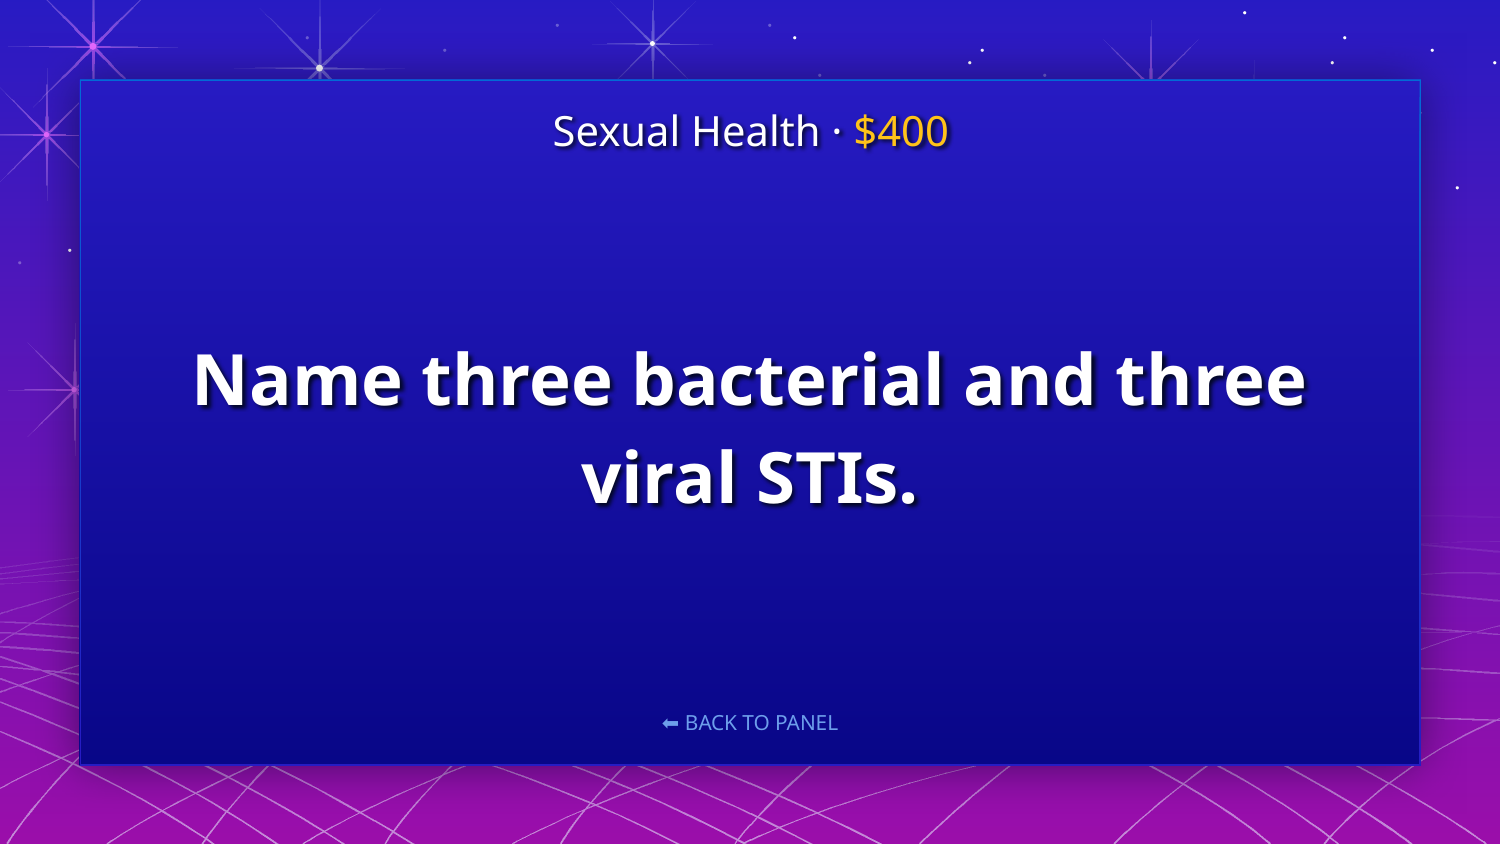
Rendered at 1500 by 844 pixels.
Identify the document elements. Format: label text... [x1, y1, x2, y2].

title Name three bacterial and three viral STIs. [169, 158, 1331, 682]
subtitle Sexual Health · $400 [170, 105, 1332, 178]
